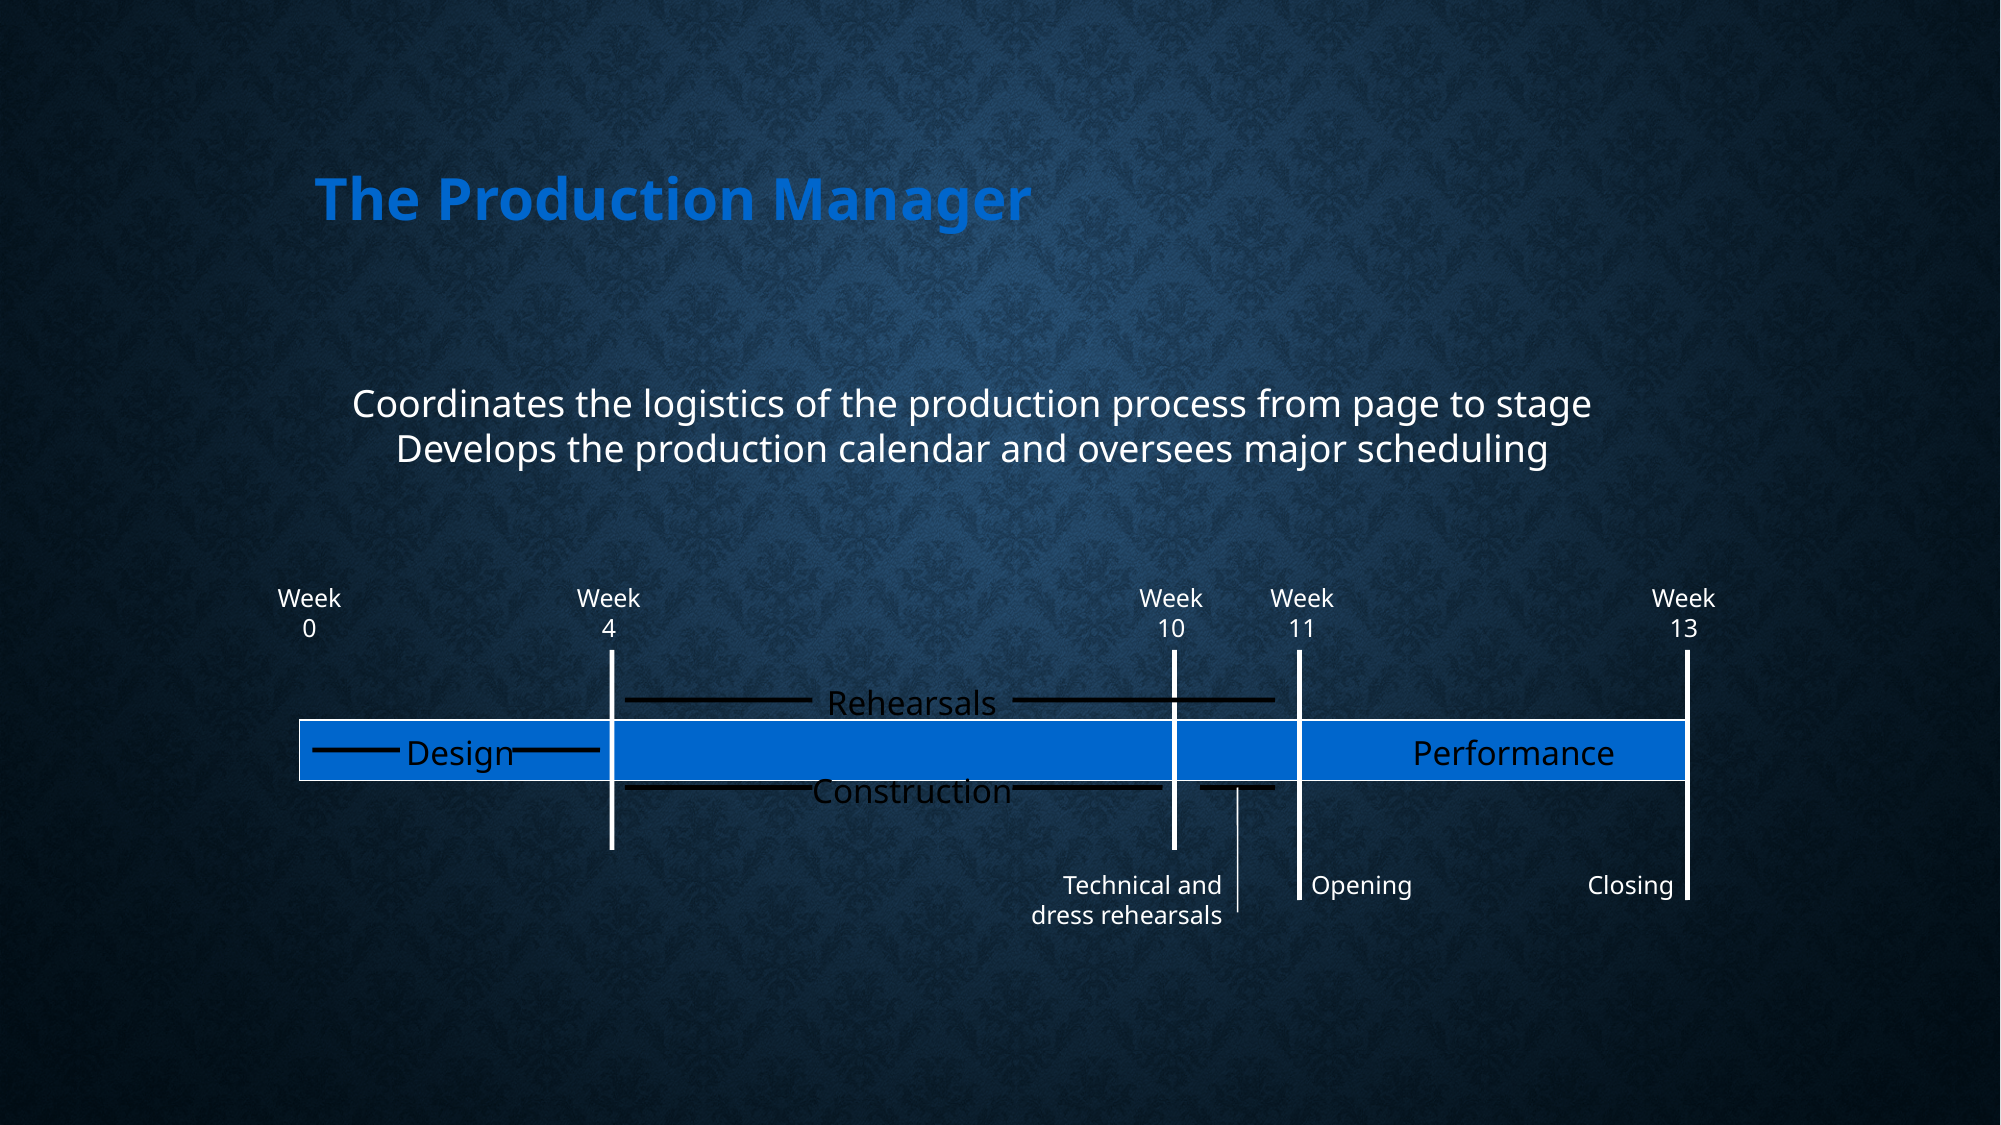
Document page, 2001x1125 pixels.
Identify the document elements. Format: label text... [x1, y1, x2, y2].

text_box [260, 574, 1733, 938]
text_box Coordinates the logistics of the production process from page to stage Develops the production calendar and oversees major scheduling [337, 372, 1609, 478]
text_box The Production Manager [299, 154, 1488, 240]
